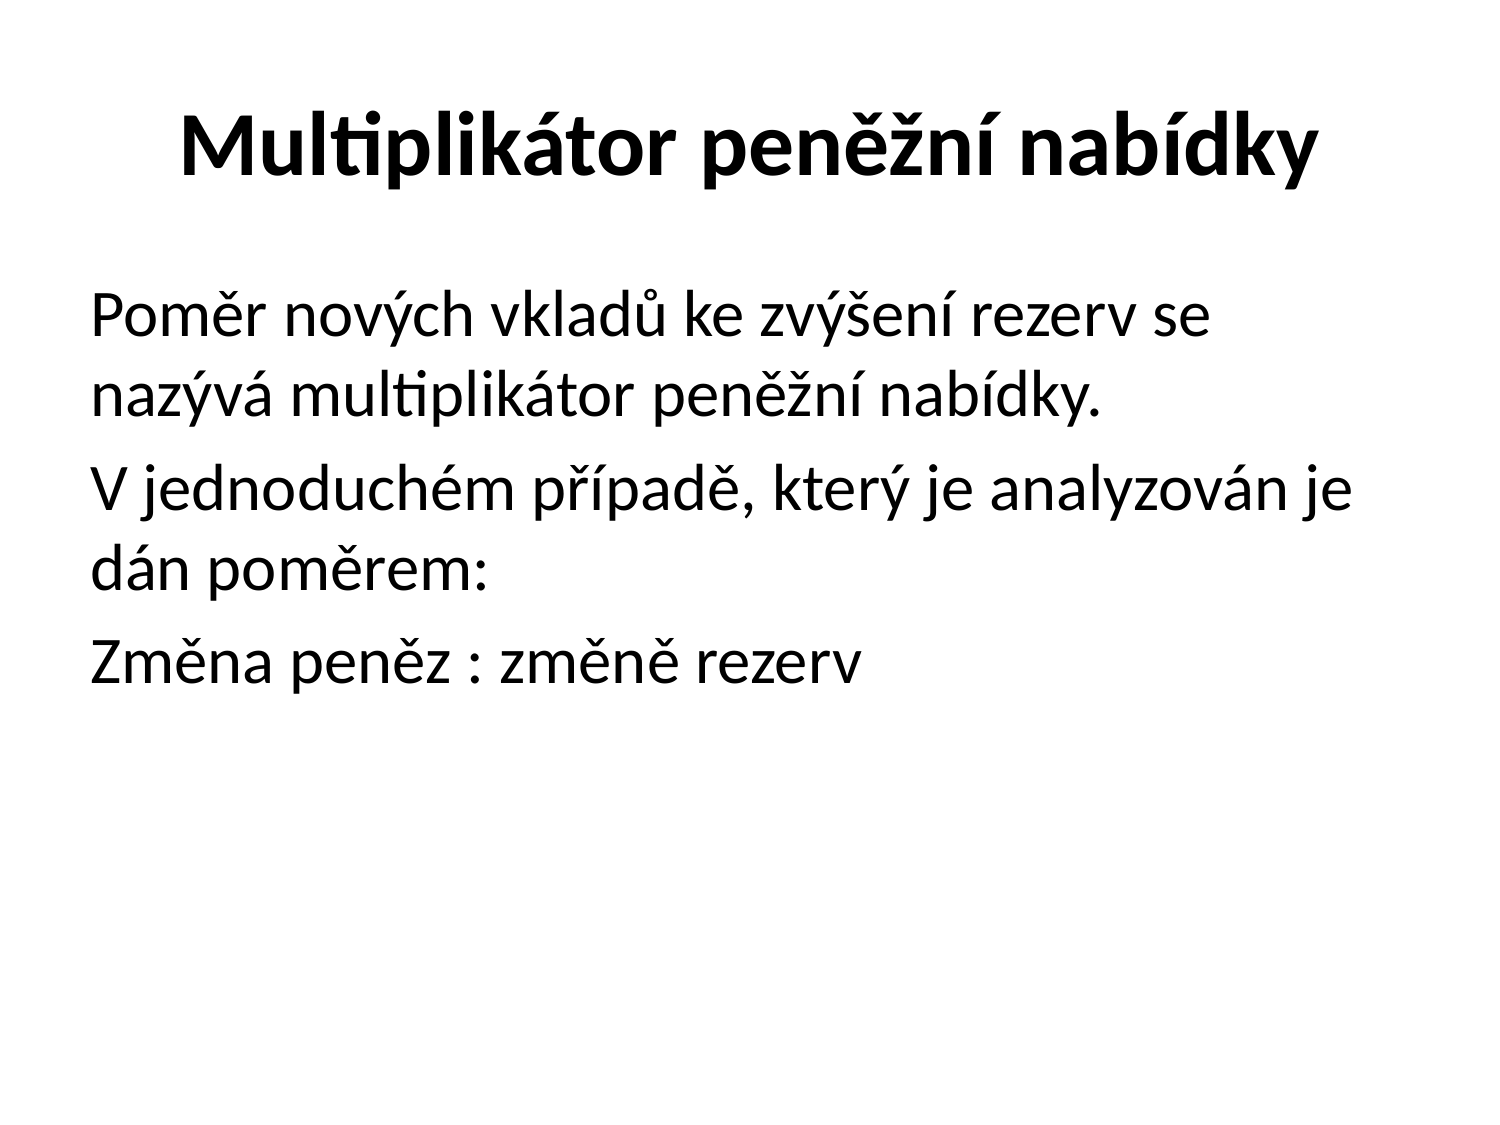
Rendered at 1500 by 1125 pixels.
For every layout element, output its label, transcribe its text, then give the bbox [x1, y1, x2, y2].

title Multiplikátor peněžní nabídky [75, 45, 1425, 233]
list Poměr nových vkladů ke zvýšení rezerv se nazývá multiplikátor peněžní nabídky. V jednoduchém případě, který je analyzován je dán poměrem: Změna peněz : změně rezerv [75, 262, 1425, 1005]
